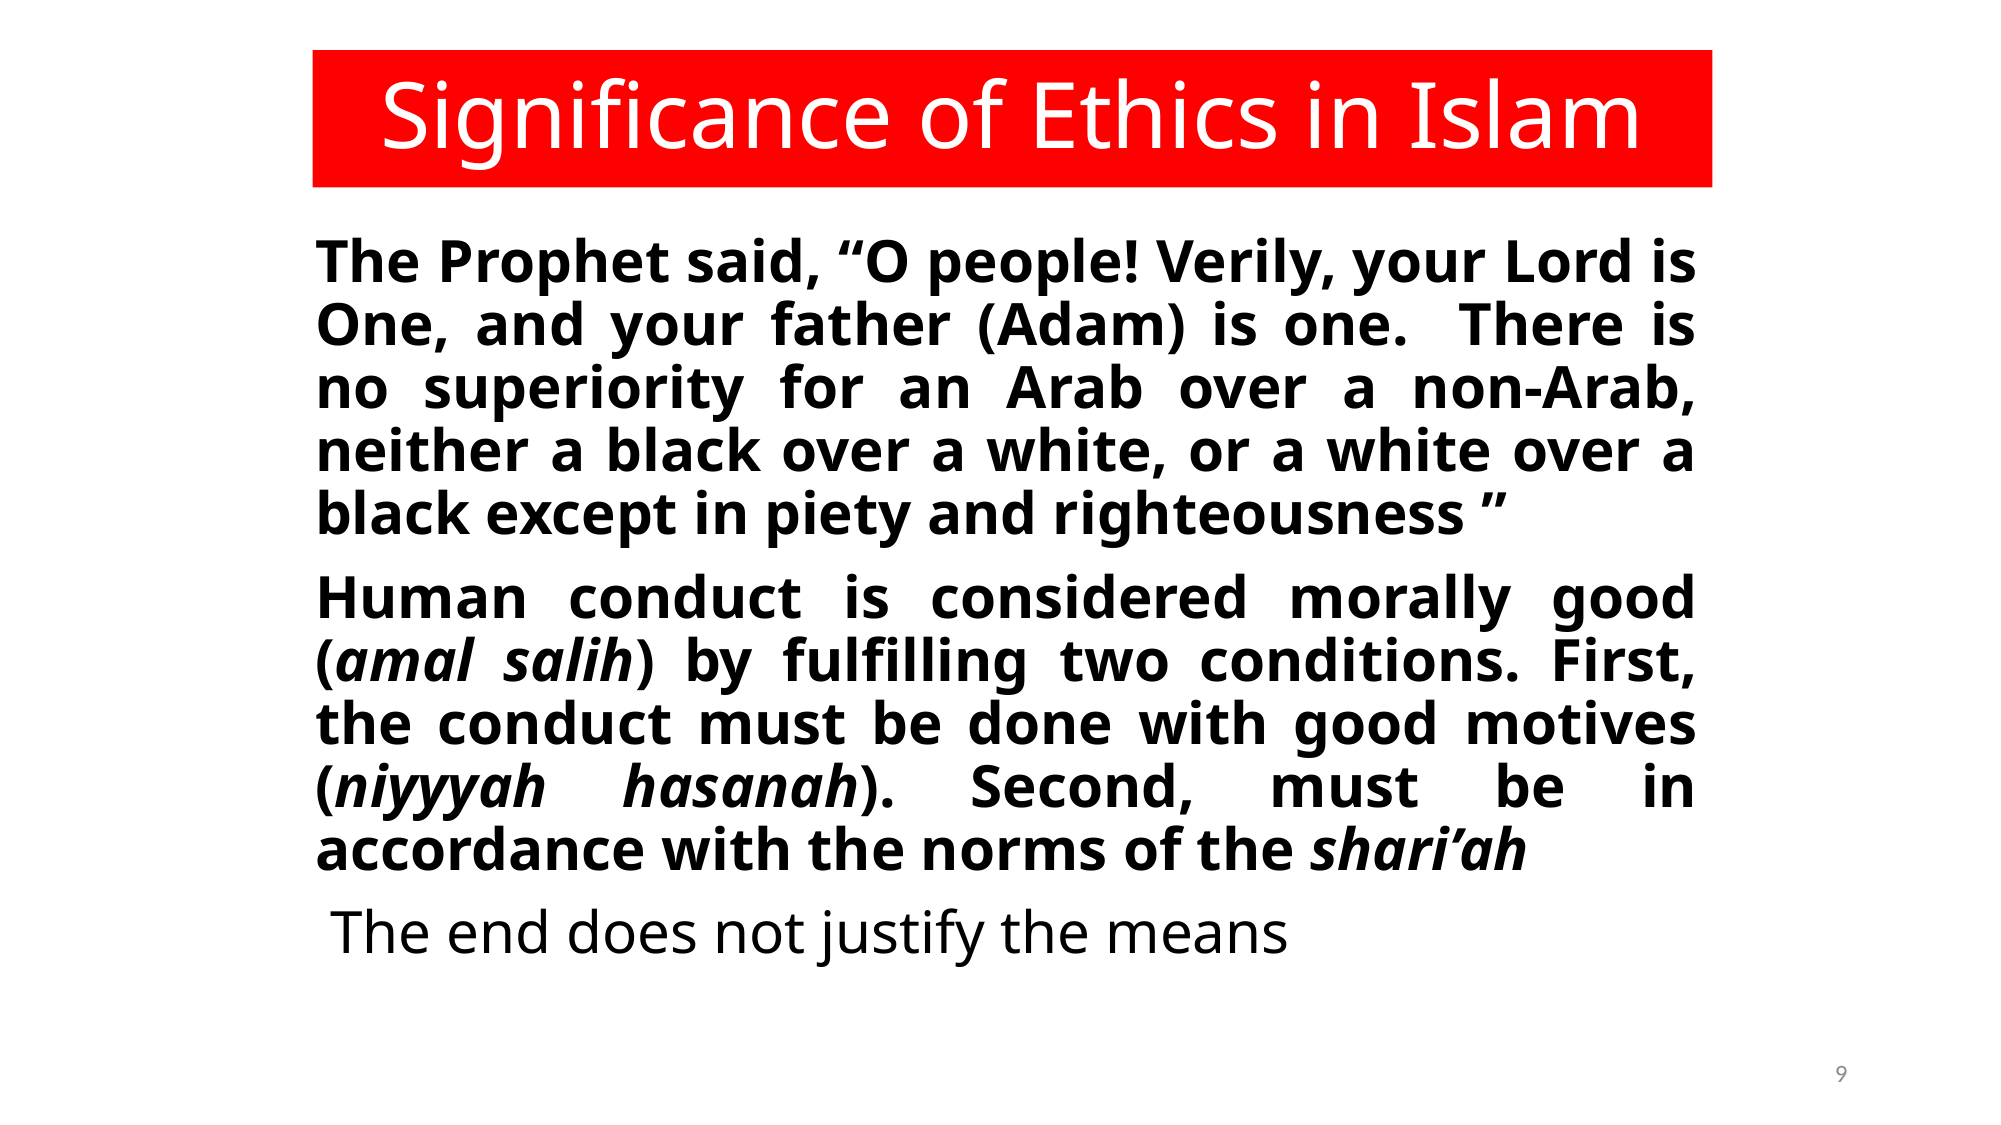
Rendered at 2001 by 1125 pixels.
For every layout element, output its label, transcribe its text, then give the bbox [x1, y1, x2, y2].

title Significance of Ethics in Islam [312, 50, 1713, 188]
slide_number 9 [1412, 1042, 1863, 1103]
list The Prophet said, “O people! Verily, your Lord is One, and your father (Adam) is one. There is no superiority for an Arab over a non-Arab, neither a black over a white, or a white over a black except in piety and righteousness ” Human conduct is considered morally good (amal salih) by fulfilling two conditions. First, the conduct must be done with good motives (niyyyah hasanah). Second, must be in accordance with the norms of the shari’ah The end does not justify the means [300, 224, 1713, 1088]
